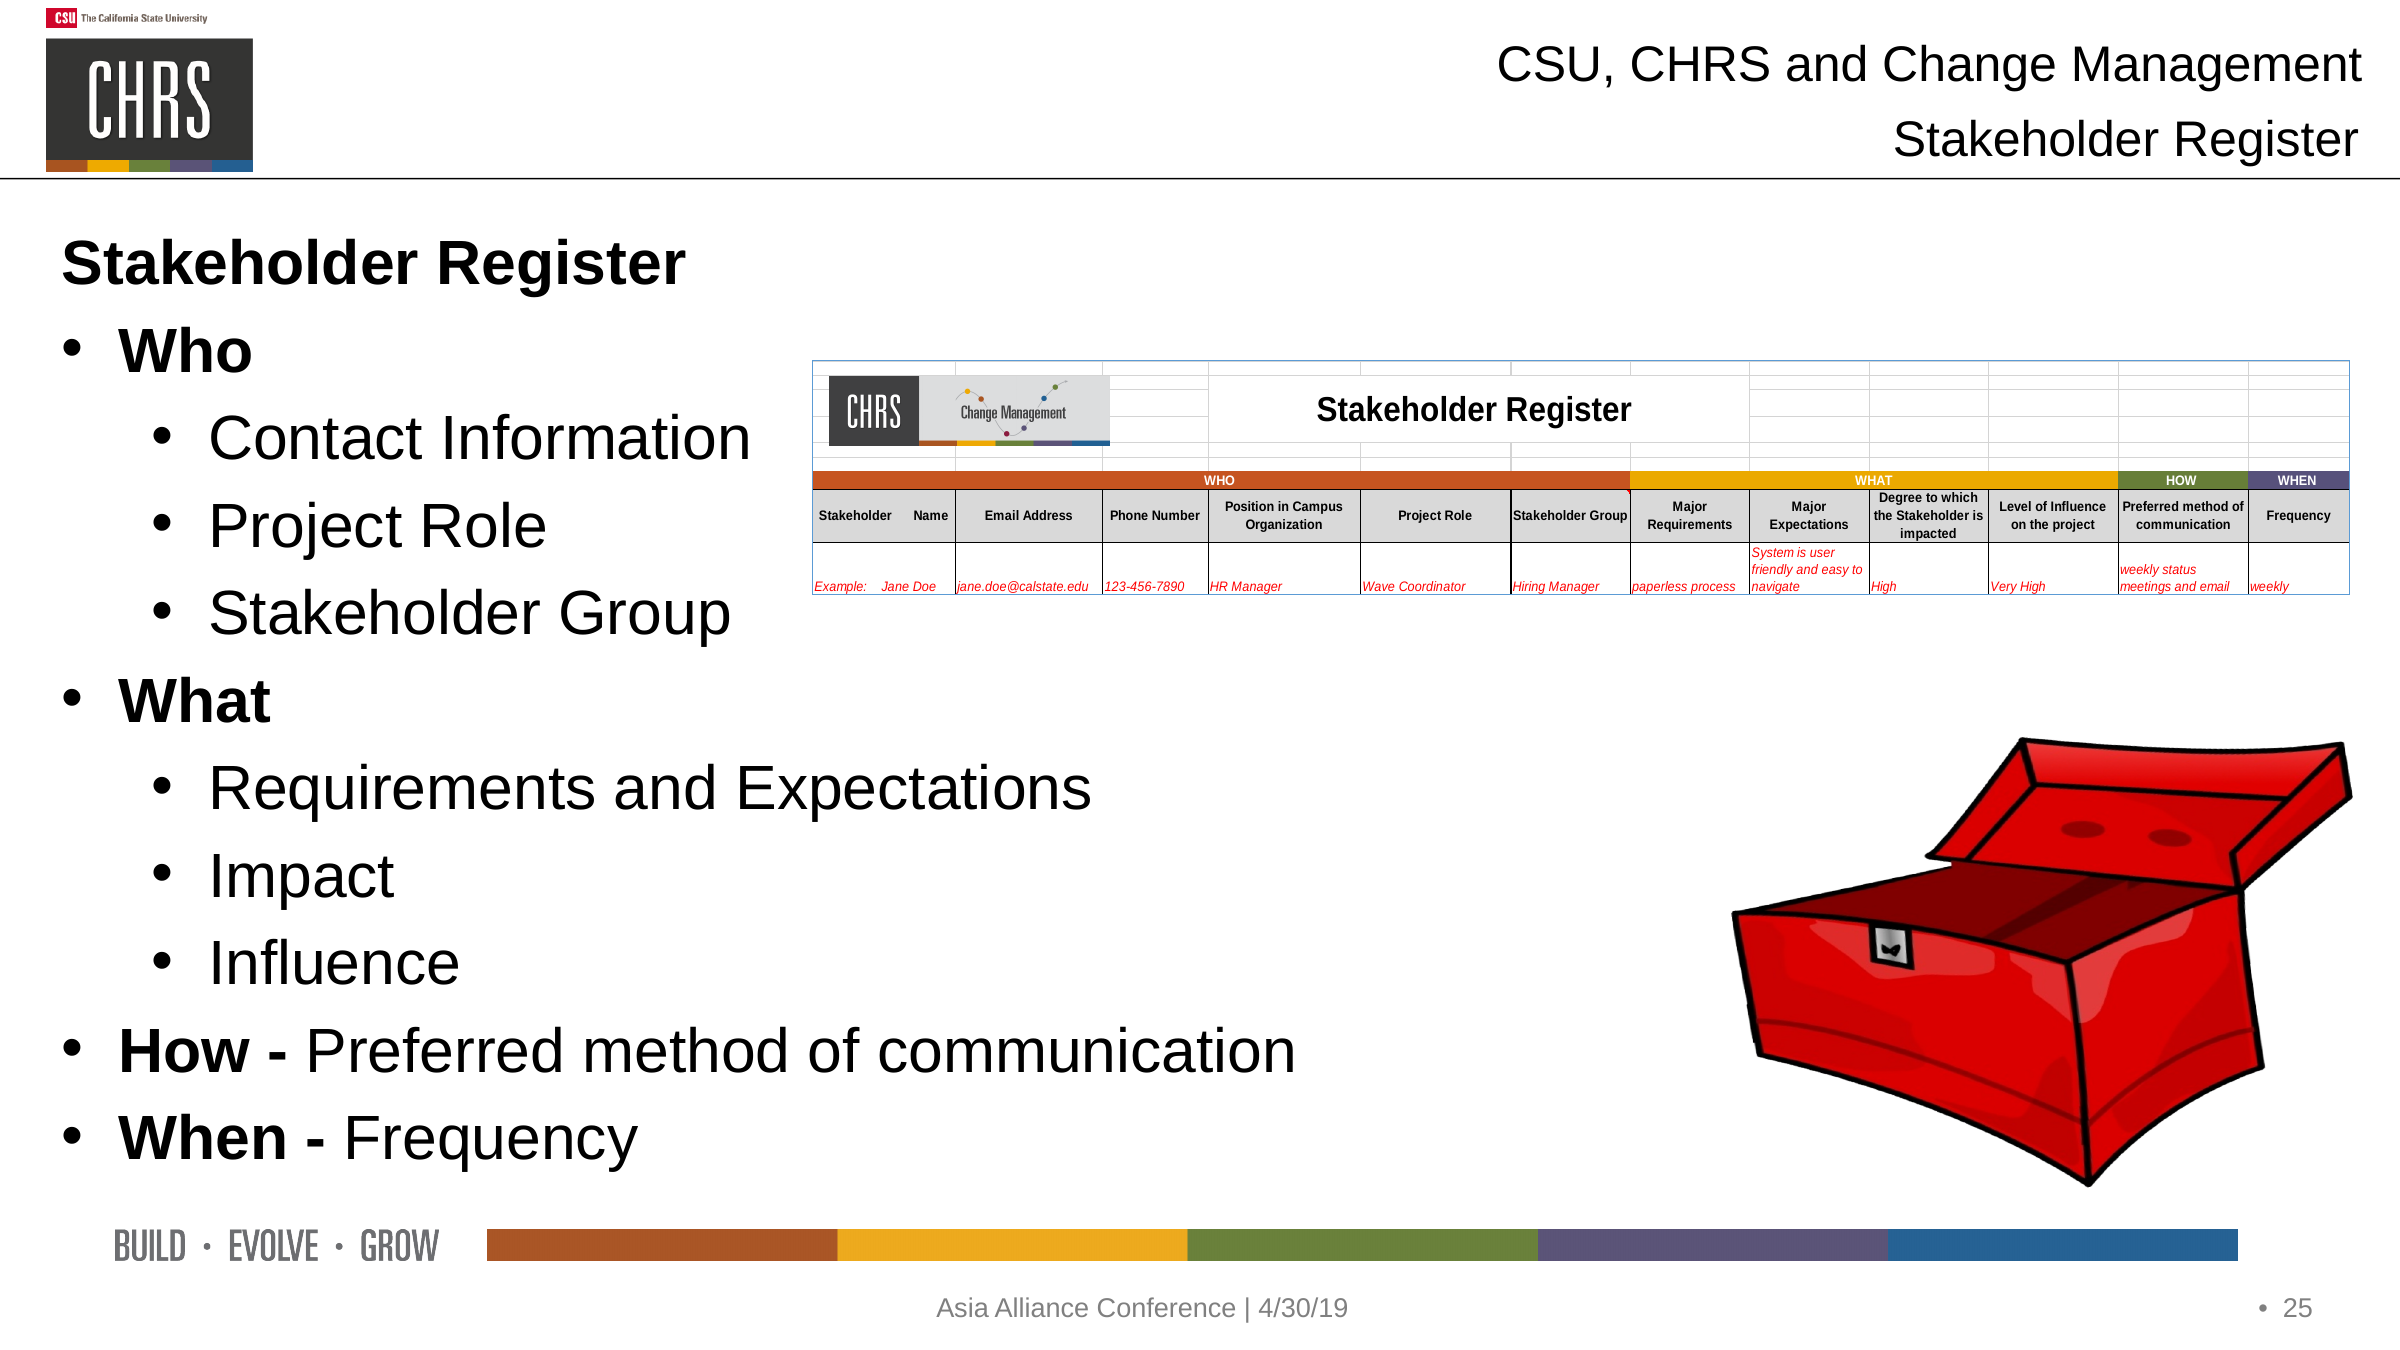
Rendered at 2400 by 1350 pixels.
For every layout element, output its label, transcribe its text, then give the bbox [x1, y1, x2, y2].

text_box Stakeholder Register Who Contact Information Project Role Stakeholder Group What Requirements and Expectations Impact Influence How - Preferred method of communication When - Frequency [47, 215, 1999, 1267]
picture [1713, 694, 2399, 1230]
picture [1999, 1229, 2238, 1261]
text_box Stakeholder Register [1486, 98, 2374, 174]
picture [44, 5, 256, 174]
picture [812, 360, 2350, 595]
